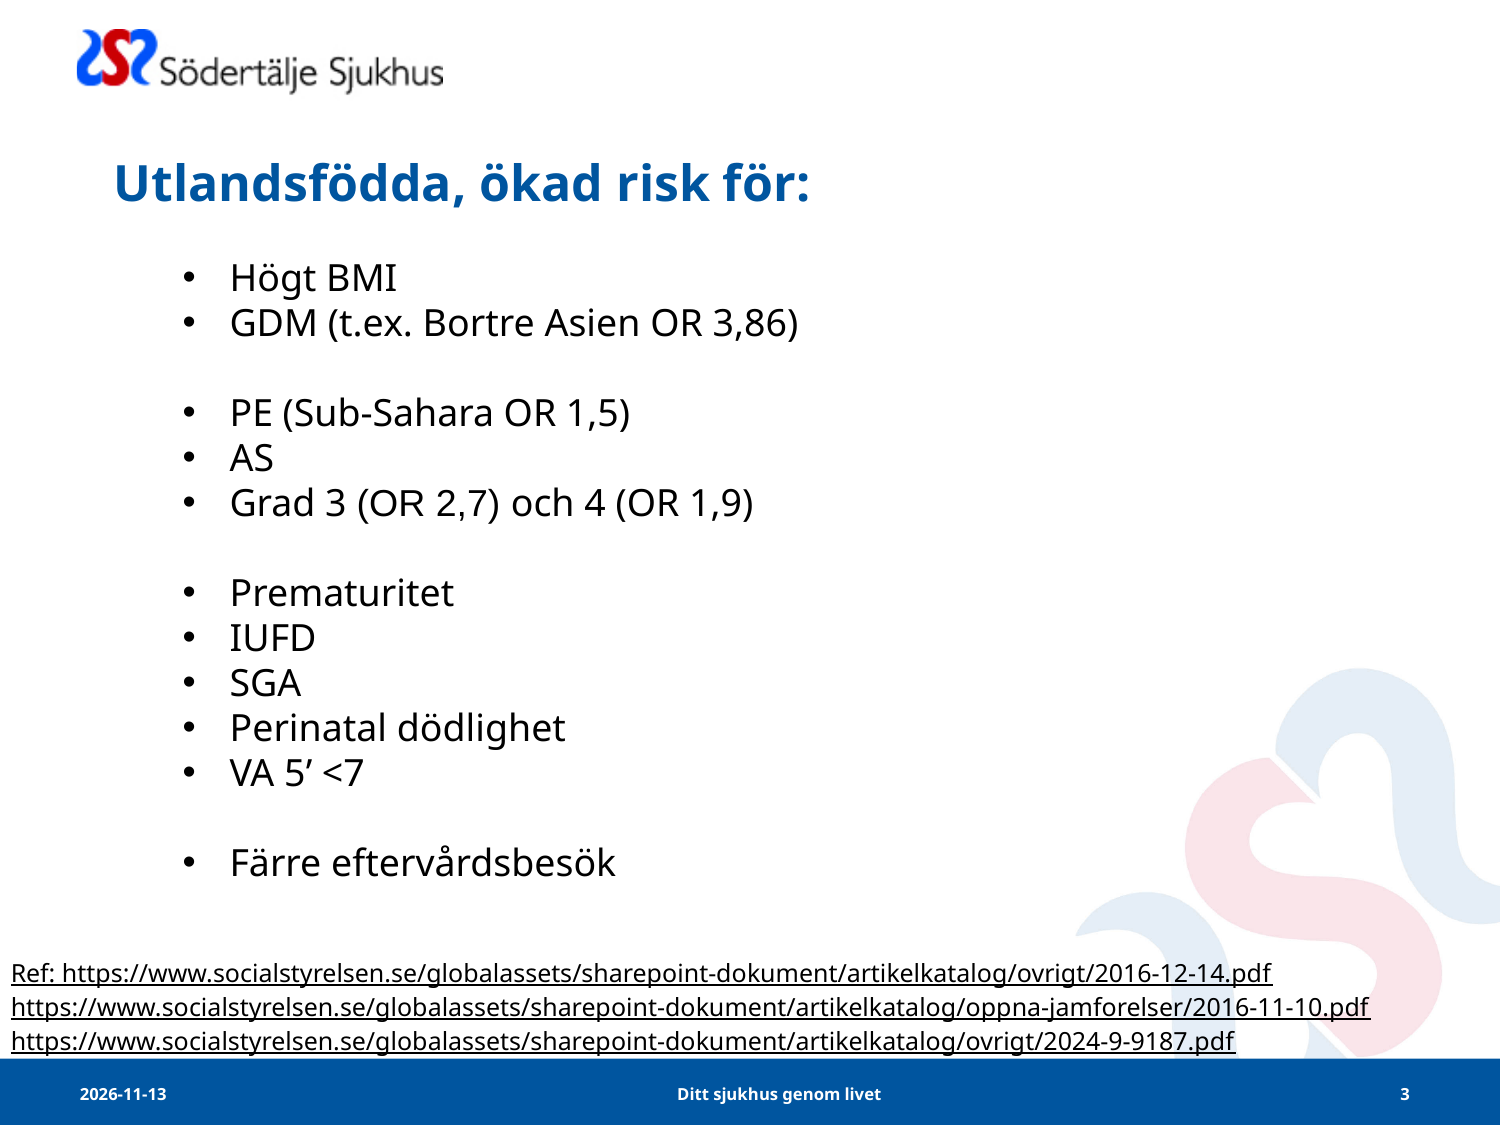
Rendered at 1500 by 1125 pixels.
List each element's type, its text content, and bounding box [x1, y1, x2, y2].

text_box Högt BMI GDM (t.ex. Bortre Asien OR 3,86) PE (Sub-Sahara OR 1,5) AS Grad 3 (OR 2,7) och 4 (OR 1,9) Prematuritet IUFD SGA Perinatal dödlighet VA 5’ <7 Färre eftervårdsbesök [92, 246, 1399, 891]
slide_number 3 [1187, 1076, 1425, 1111]
picture [1069, 663, 1500, 950]
footer Ditt sjukhus genom livet [596, 1076, 963, 1113]
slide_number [64, 1076, 415, 1111]
title Utlandsfödda, ökad risk för: [98, 116, 1401, 247]
text_box Ref: https://www.socialstyrelsen.se/globalassets/sharepoint-dokument/artikelkatalog/ovrigt/2016-12-14.pdf https://www.socialstyrelsen.se/globalassets/sharepoint-dokument/artikelkatalog/oppna-jamforelser/2016-11-10.pdf https://www.socialstyrelsen.se/globalassets/sharepoint-dokument/artikelkatalog/ovrigt/2024-9-9187.pdf [0, 950, 1500, 1067]
picture [76, 29, 443, 102]
